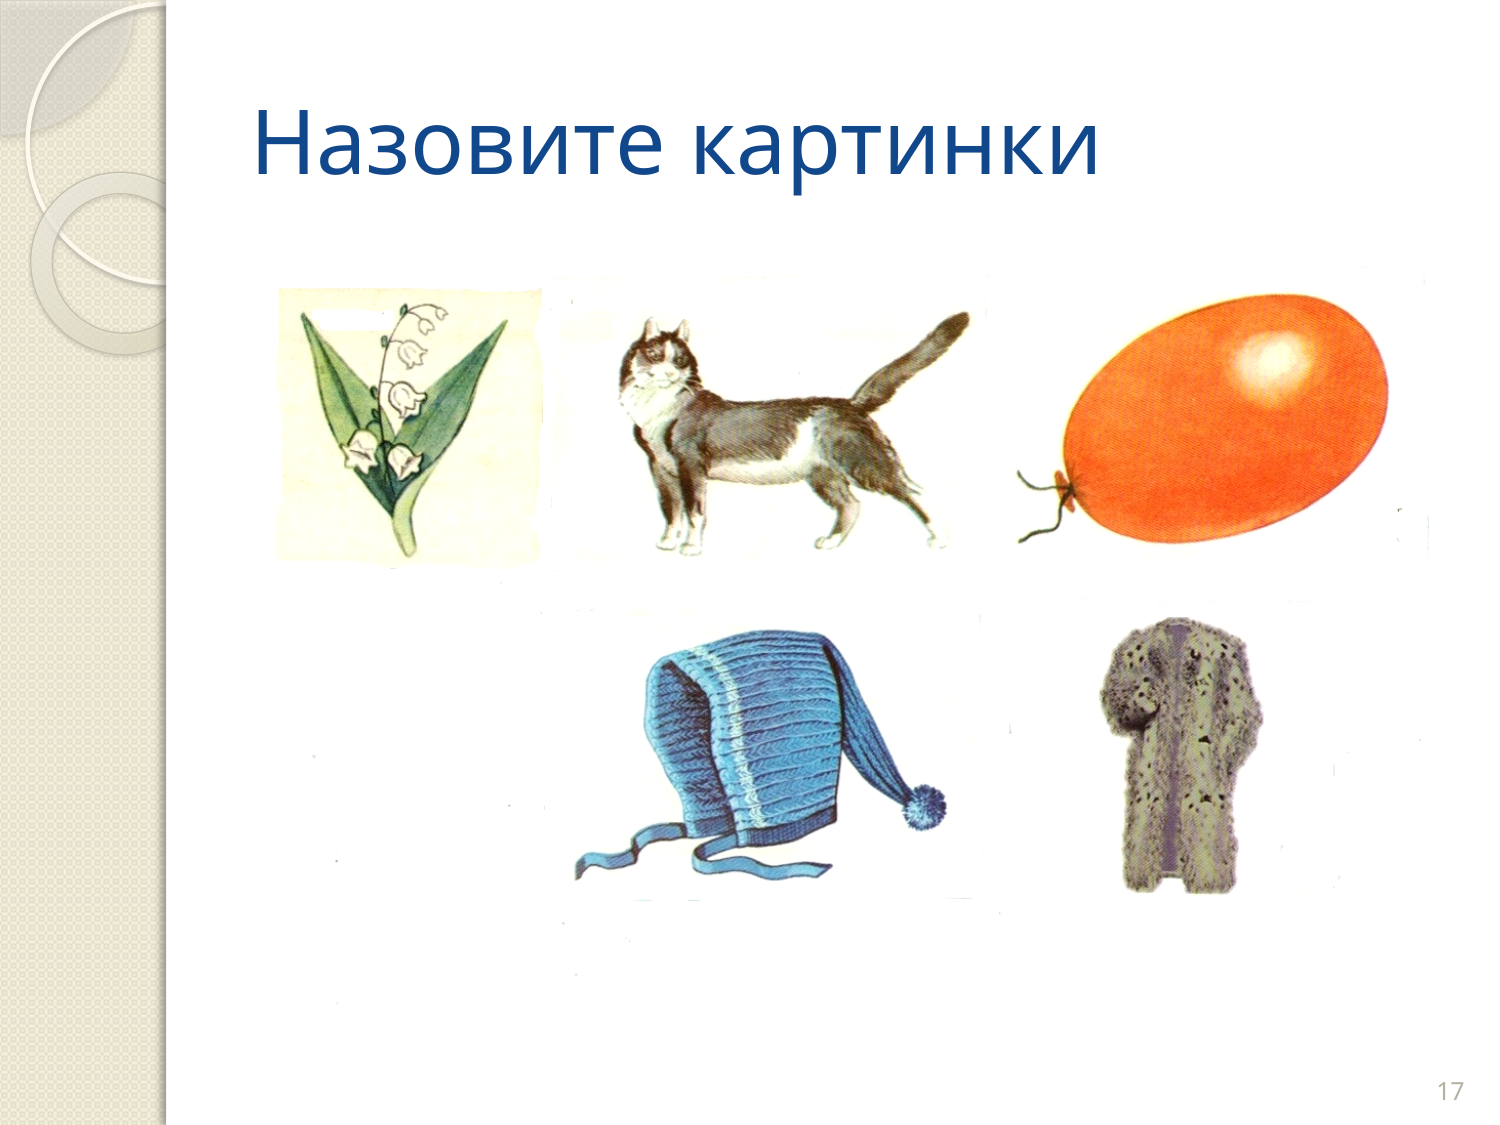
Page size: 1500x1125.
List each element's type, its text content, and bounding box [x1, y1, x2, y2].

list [264, 237, 1437, 1026]
title Назовите картинки [235, 45, 1466, 233]
slide_number 17 [1413, 1034, 1488, 1113]
